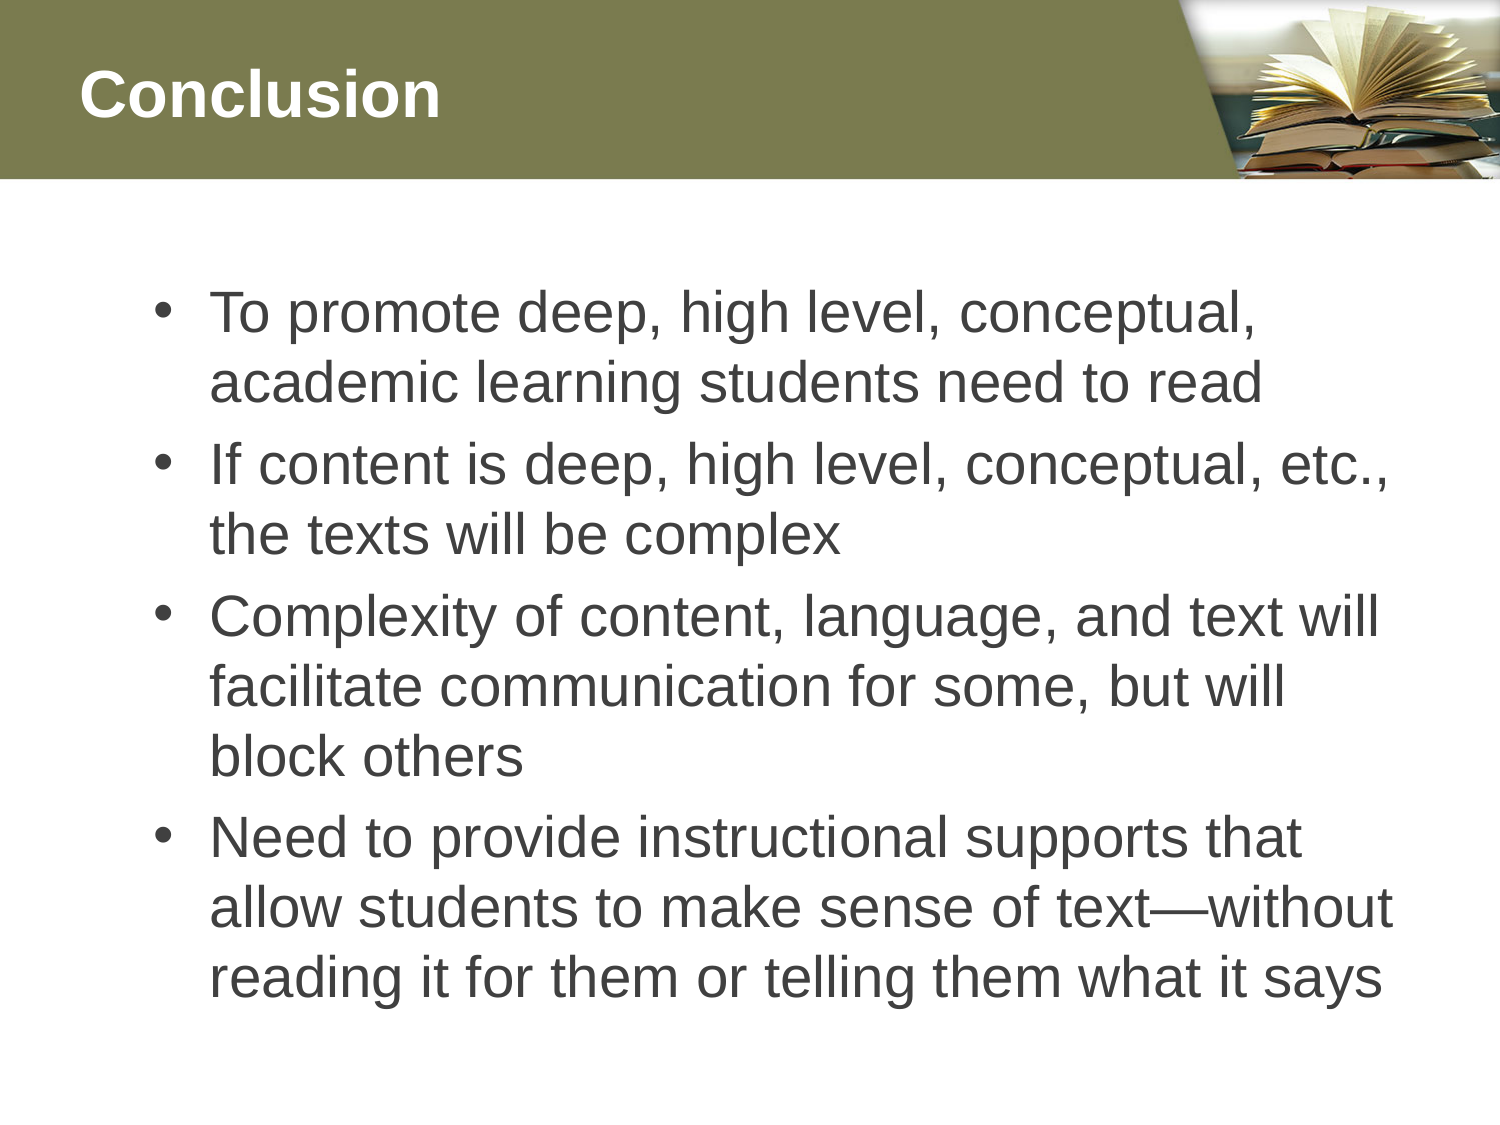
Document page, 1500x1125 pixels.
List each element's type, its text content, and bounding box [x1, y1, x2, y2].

picture [0, 0, 1500, 1125]
title Conclusion [64, 2, 1500, 179]
list To promote deep, high level, conceptual, academic learning students need to read If content is deep, high level, conceptual, etc., the texts will be complex Complexity of content, language, and text will facilitate communication for some, but will block others Need to provide instructional supports that allow students to make sense of text—without reading it for them or telling them what it says [88, 267, 1427, 965]
